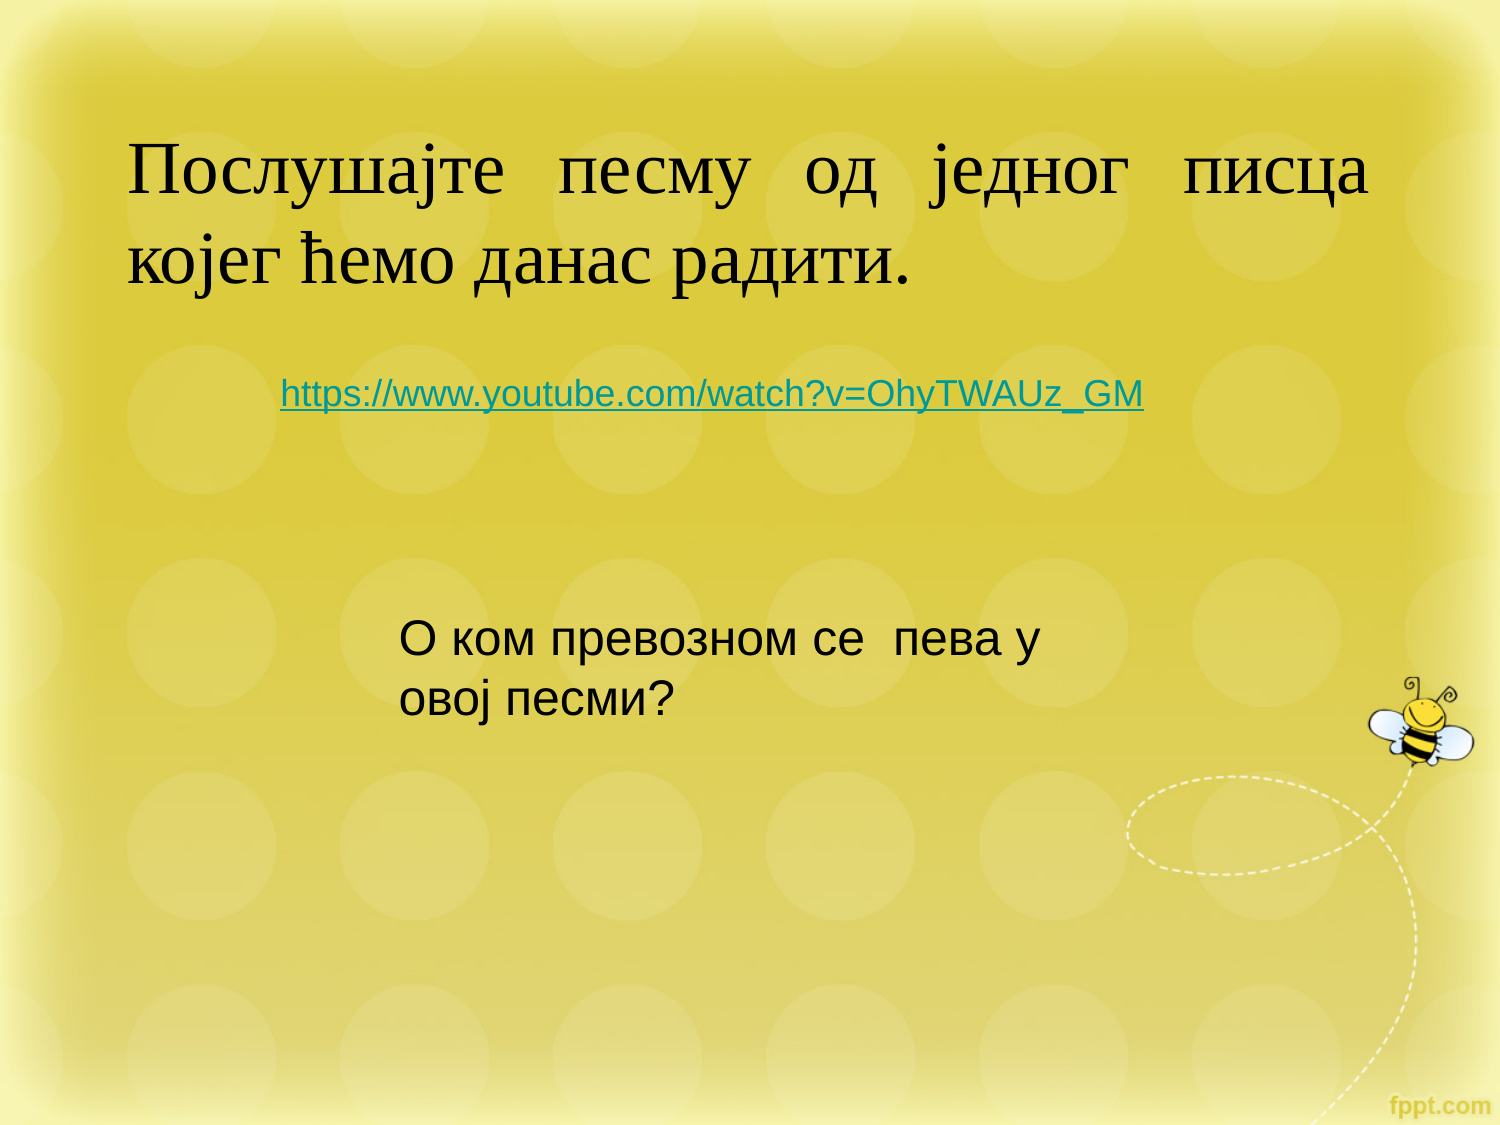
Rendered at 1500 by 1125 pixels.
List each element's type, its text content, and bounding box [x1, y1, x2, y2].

picture [0, 0, 1500, 1125]
text_box https://www.youtube.com/watch?v=OhyTWAUz_GM [265, 361, 1235, 422]
title Послушајте песму од једног писца којег ћемо данас радити. [112, 101, 1388, 315]
text_box О ком превозном се пева у овој песми? [383, 597, 1152, 733]
